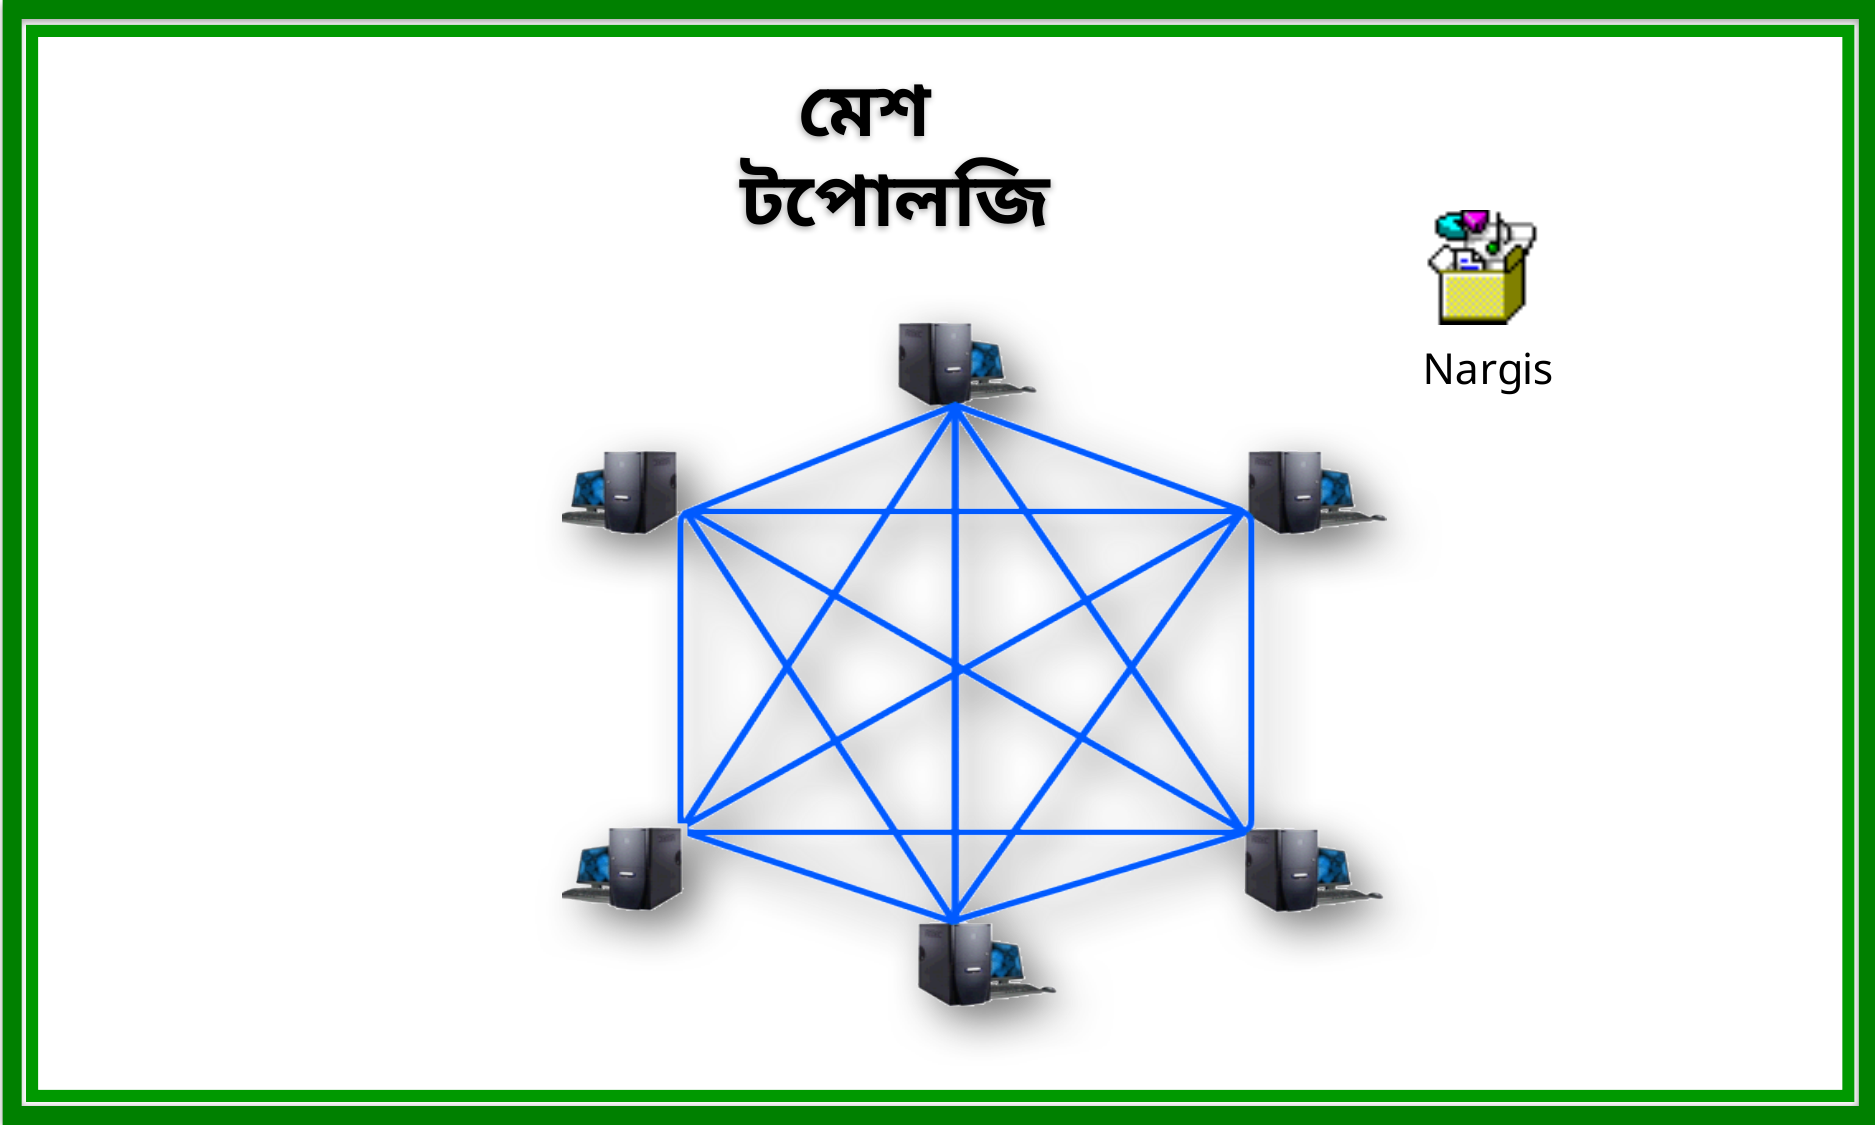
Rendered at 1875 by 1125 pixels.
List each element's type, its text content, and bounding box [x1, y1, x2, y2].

text_box মেশ টপোলজি [537, 89, 1338, 213]
picture [562, 312, 1387, 1025]
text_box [1312, 210, 1655, 499]
